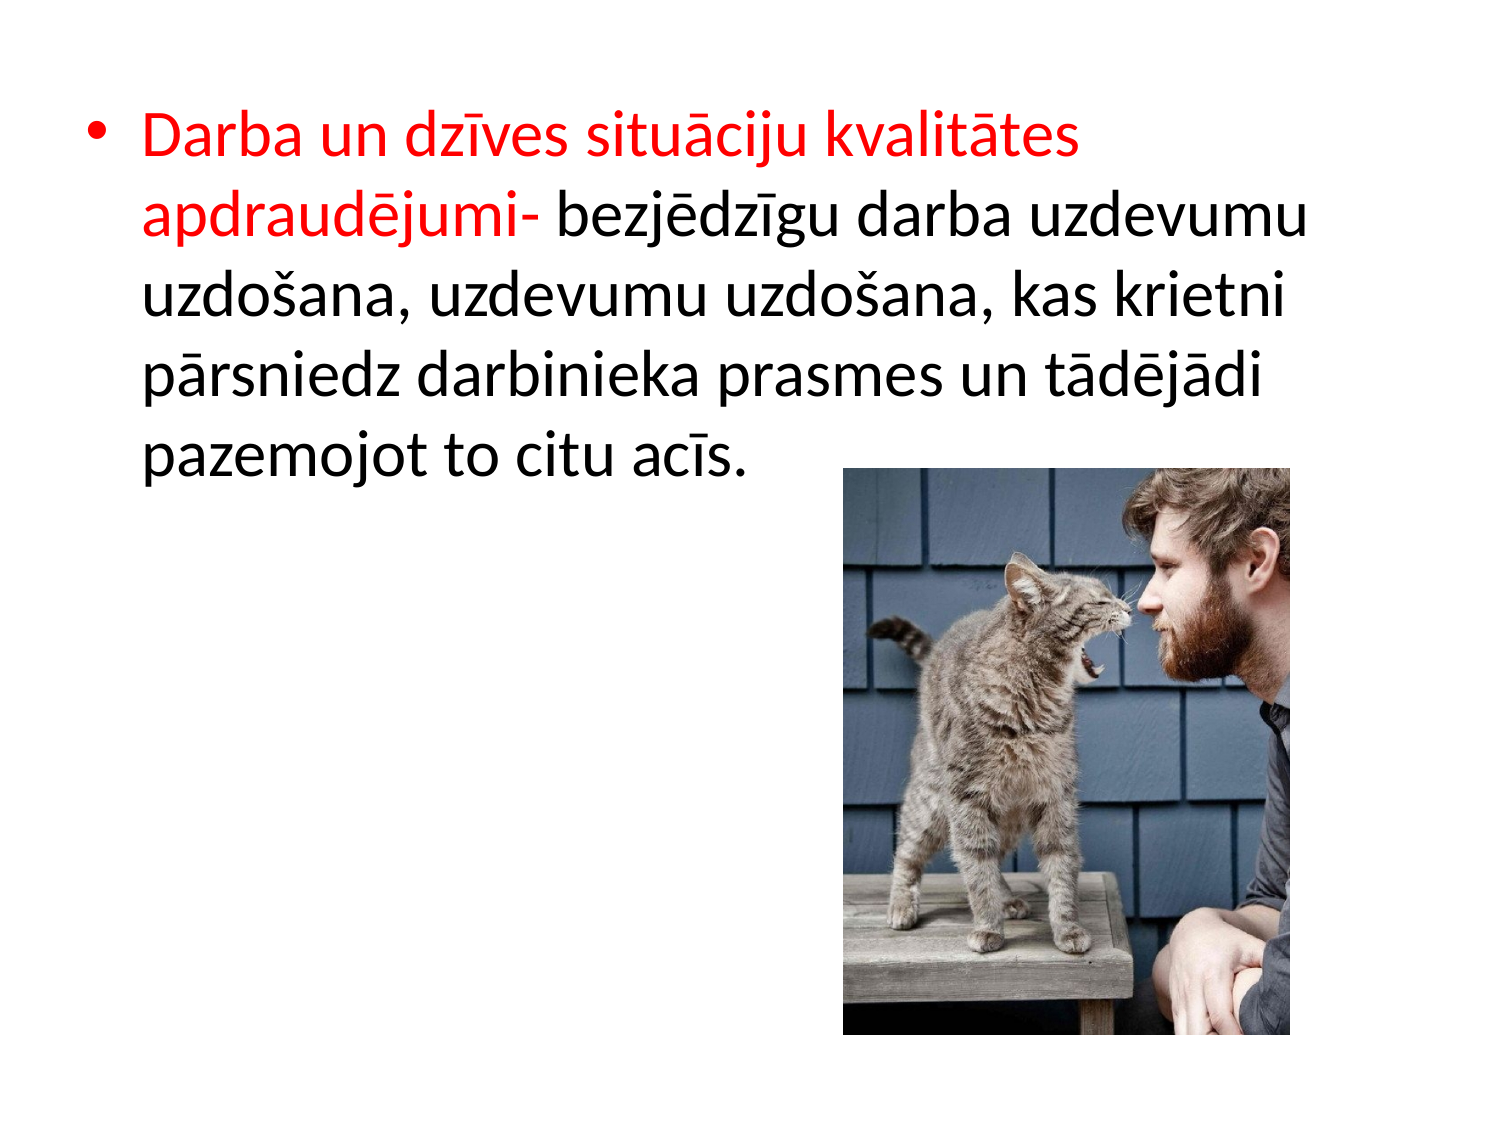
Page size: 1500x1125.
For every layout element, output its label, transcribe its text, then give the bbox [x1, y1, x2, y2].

picture [843, 468, 1290, 1035]
list Darba un dzīves situāciju kvalitātes apdraudējumi- bezjēdzīgu darba uzdevumu uzdošana, uzdevumu uzdošana, kas krietni pārsniedz darbinieka prasmes un tādējādi pazemojot to citu acīs. [70, 82, 1425, 1005]
